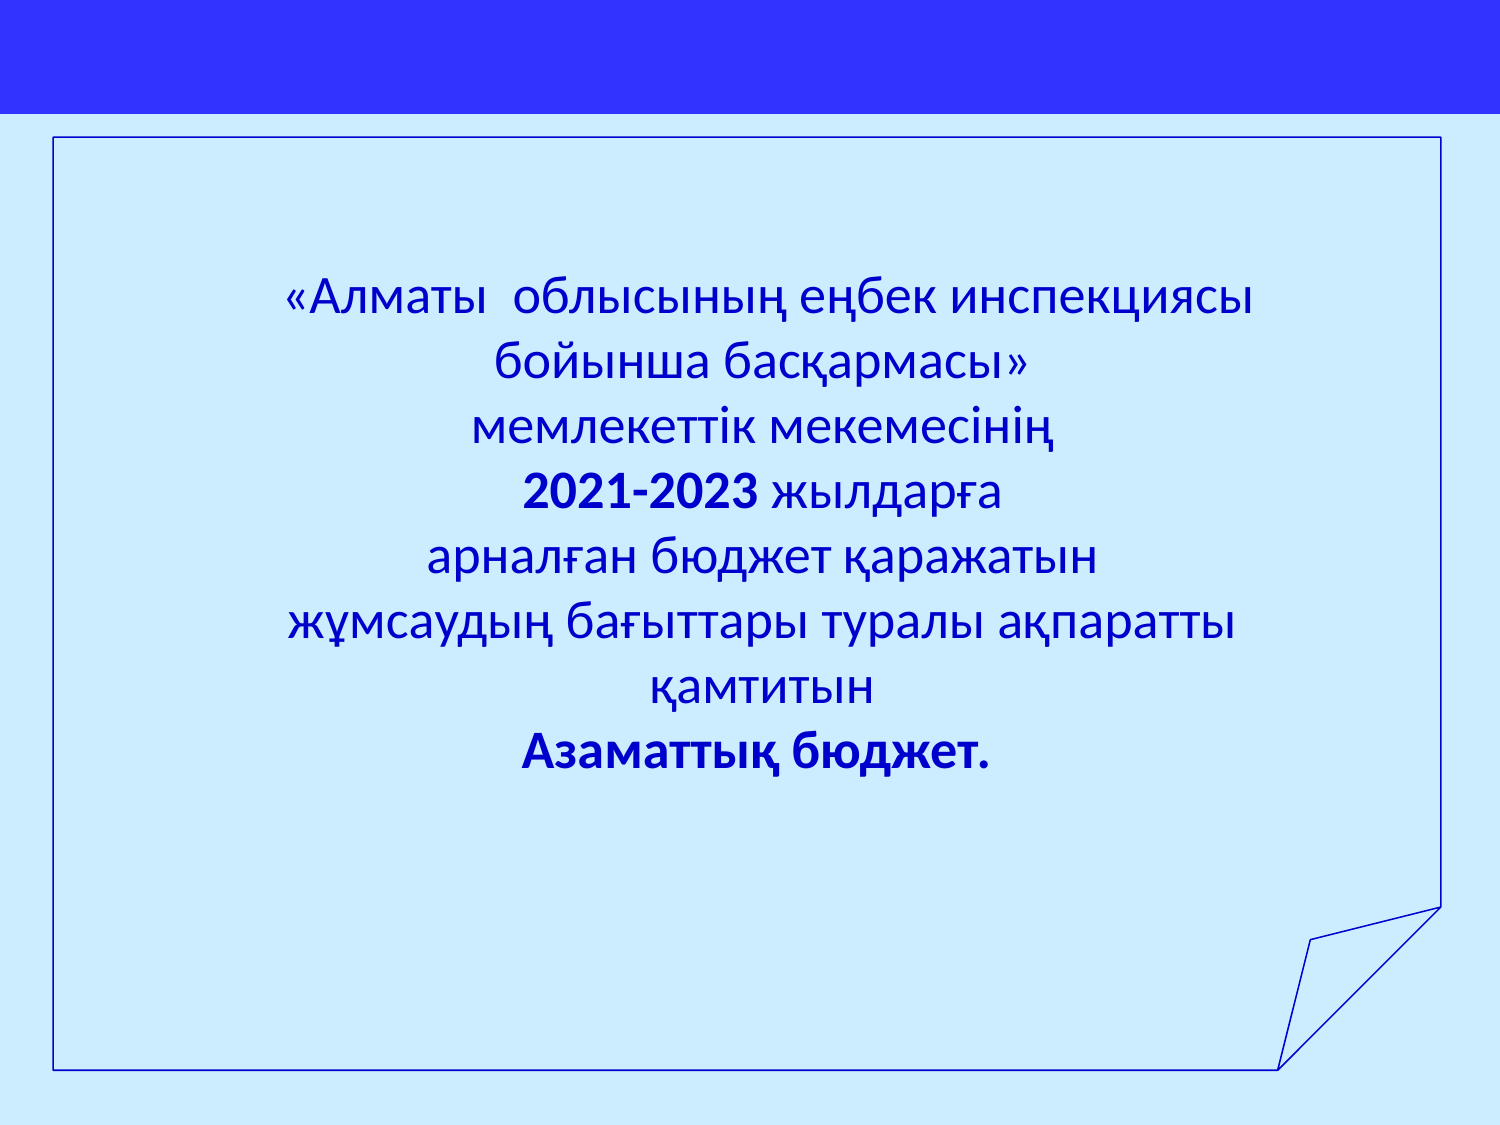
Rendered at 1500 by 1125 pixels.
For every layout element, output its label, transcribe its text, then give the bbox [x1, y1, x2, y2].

text_box [0, 0, 1500, 114]
text_box «Алматы облысының еңбек инспекциясы бойынша басқармасы» мемлекеттік мекемесінің 2021-2023 жылдарға арналған бюджет қаражатын жұмсаудың бағыттары туралы ақпаратты қамтитын Азаматтық бюджет. [53, 137, 1441, 1071]
